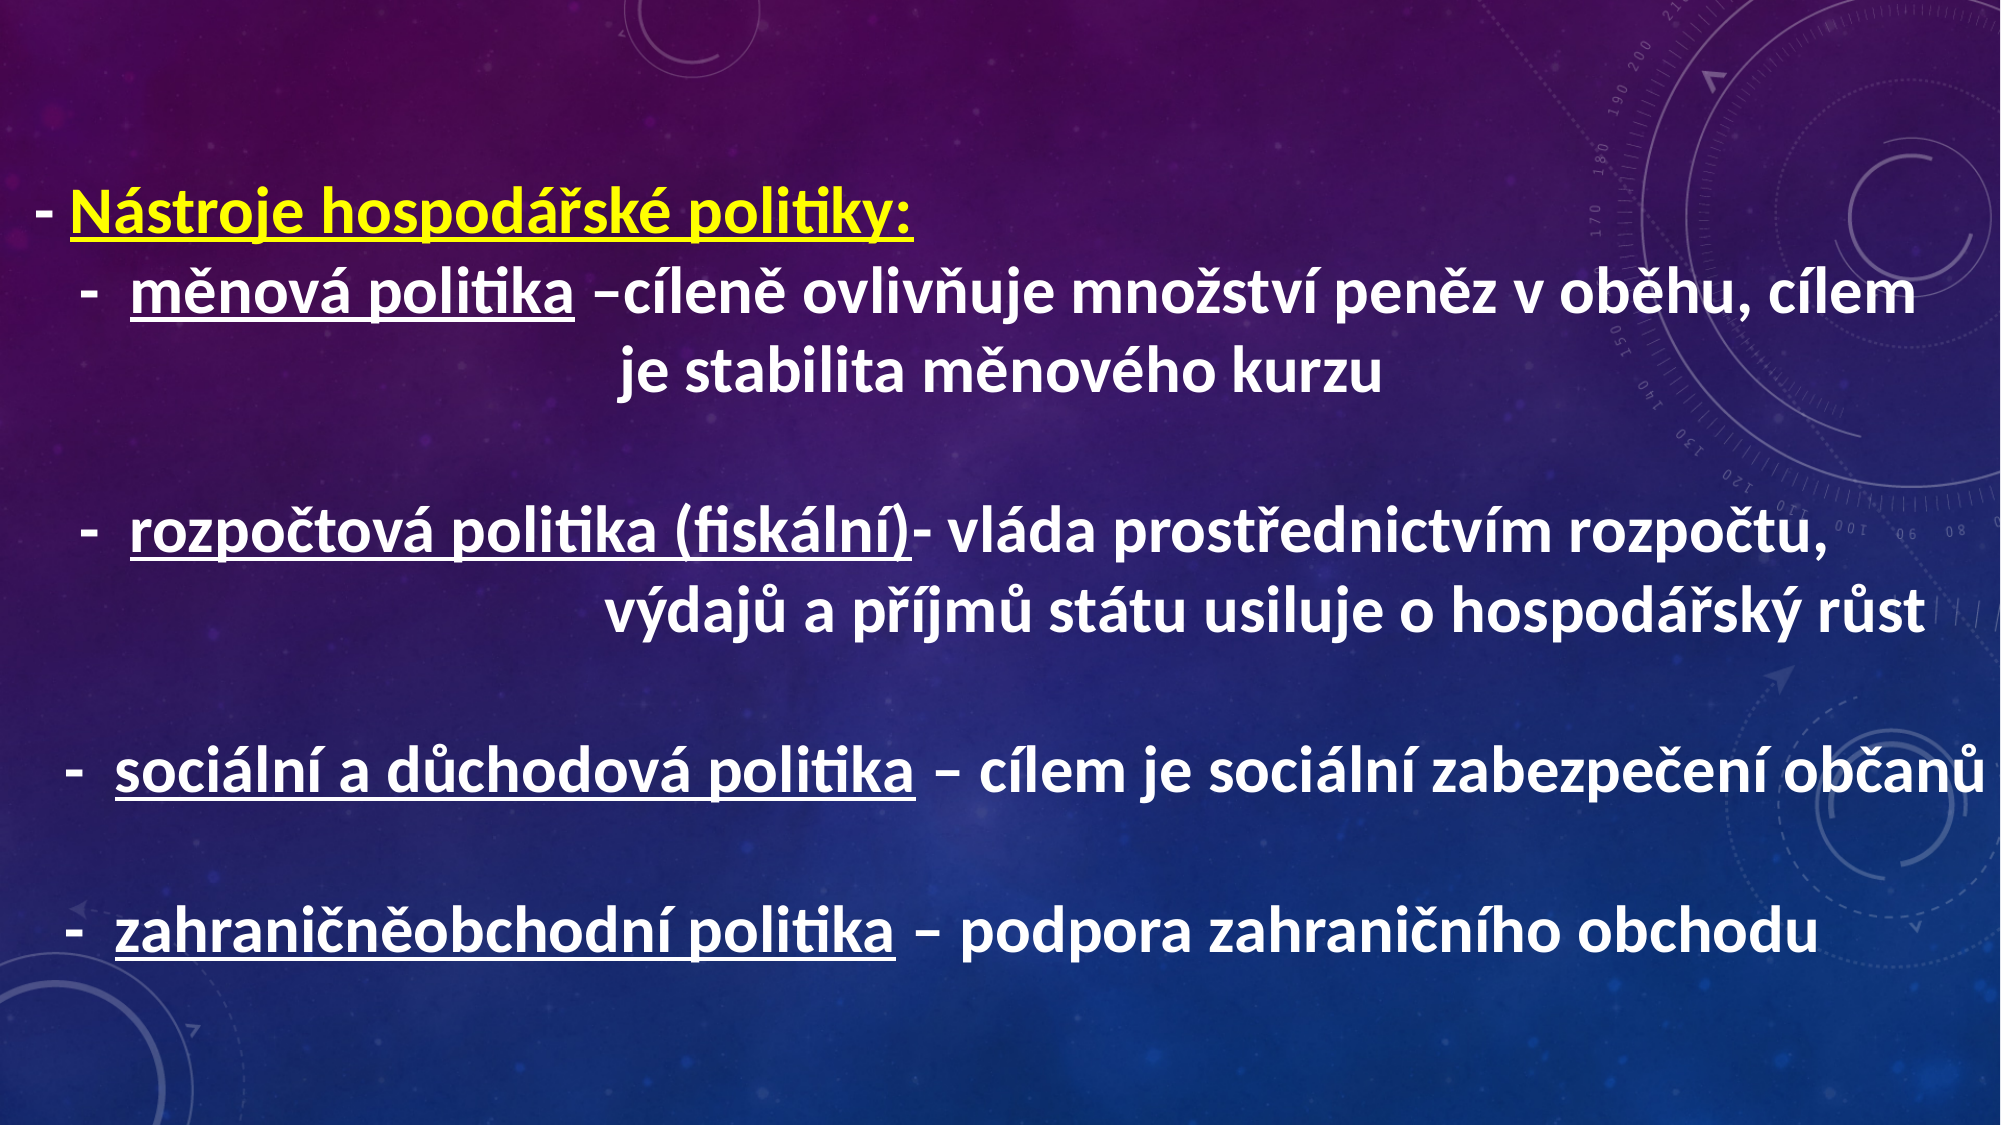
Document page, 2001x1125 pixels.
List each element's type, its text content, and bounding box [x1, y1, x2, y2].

text_box - Nástroje hospodářské politiky: - měnová politika –cíleně ovlivňuje množství peněz v oběhu, cílem je stabilita měnového kurzu - rozpočtová politika (fiskální)- vláda prostřednictvím rozpočtu, výdajů a příjmů státu usiluje o hospodářský růst - sociální a důchodová politika – cílem je sociální zabezpečení občanů - zahraničněobchodní politika – podpora zahraničního obchodu [19, 159, 2000, 974]
picture [0, 0, 2001, 1125]
